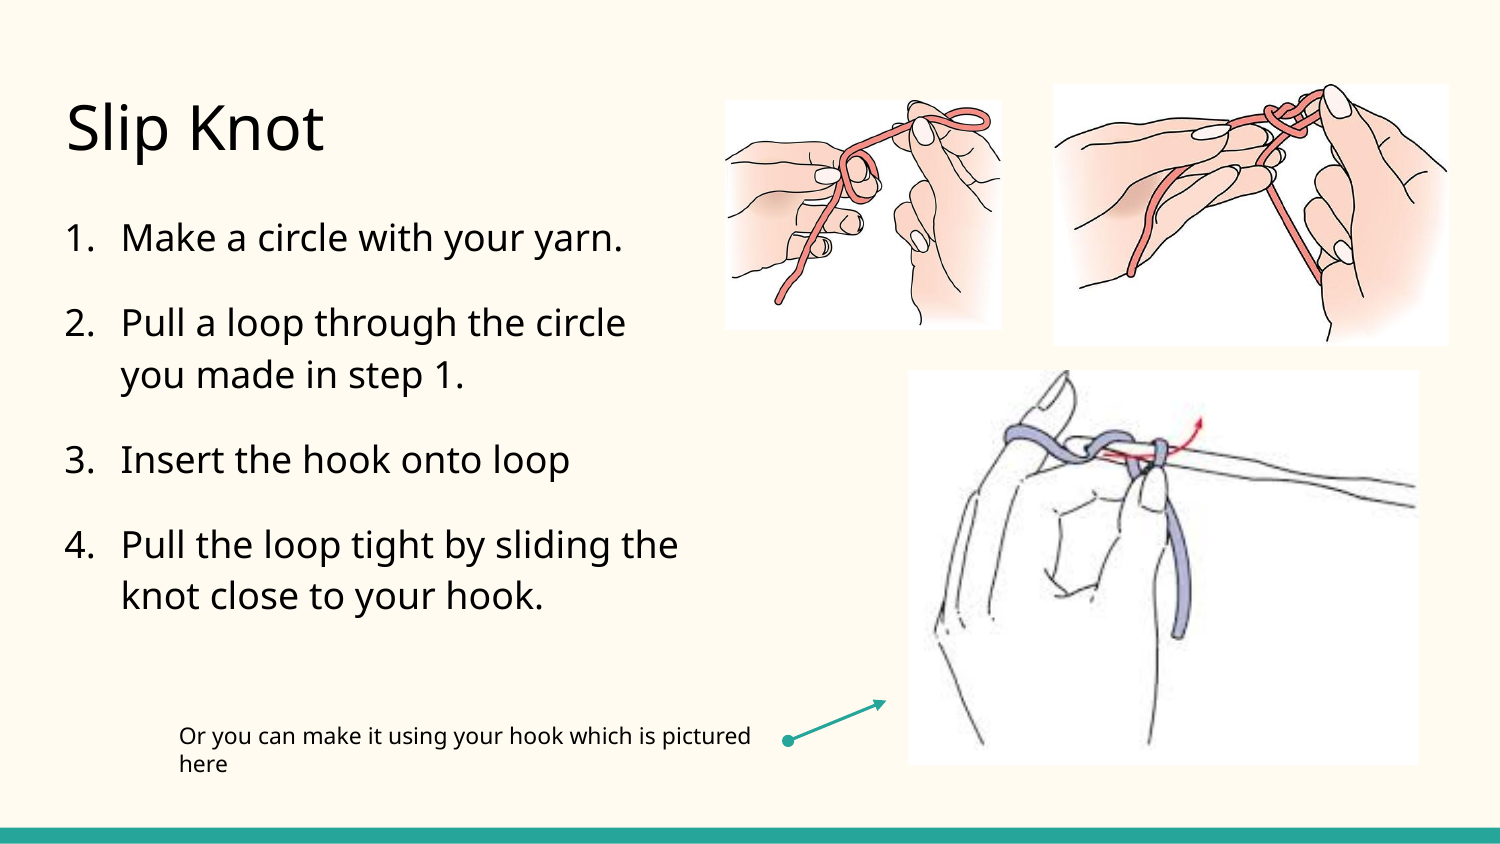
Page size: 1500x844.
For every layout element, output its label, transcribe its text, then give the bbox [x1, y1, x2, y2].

title Slip Knot [51, 72, 1449, 174]
list Make a circle with your yarn. Pull a loop through the circle you made in step 1. Insert the hook onto loop Pull the loop tight by sliding the knot close to your hook. [30, 192, 708, 750]
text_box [787, 700, 887, 742]
picture [1052, 84, 1450, 346]
picture [908, 369, 1420, 765]
text_box Or you can make it using your hook which is pictured here [163, 707, 789, 775]
picture [725, 100, 1002, 330]
